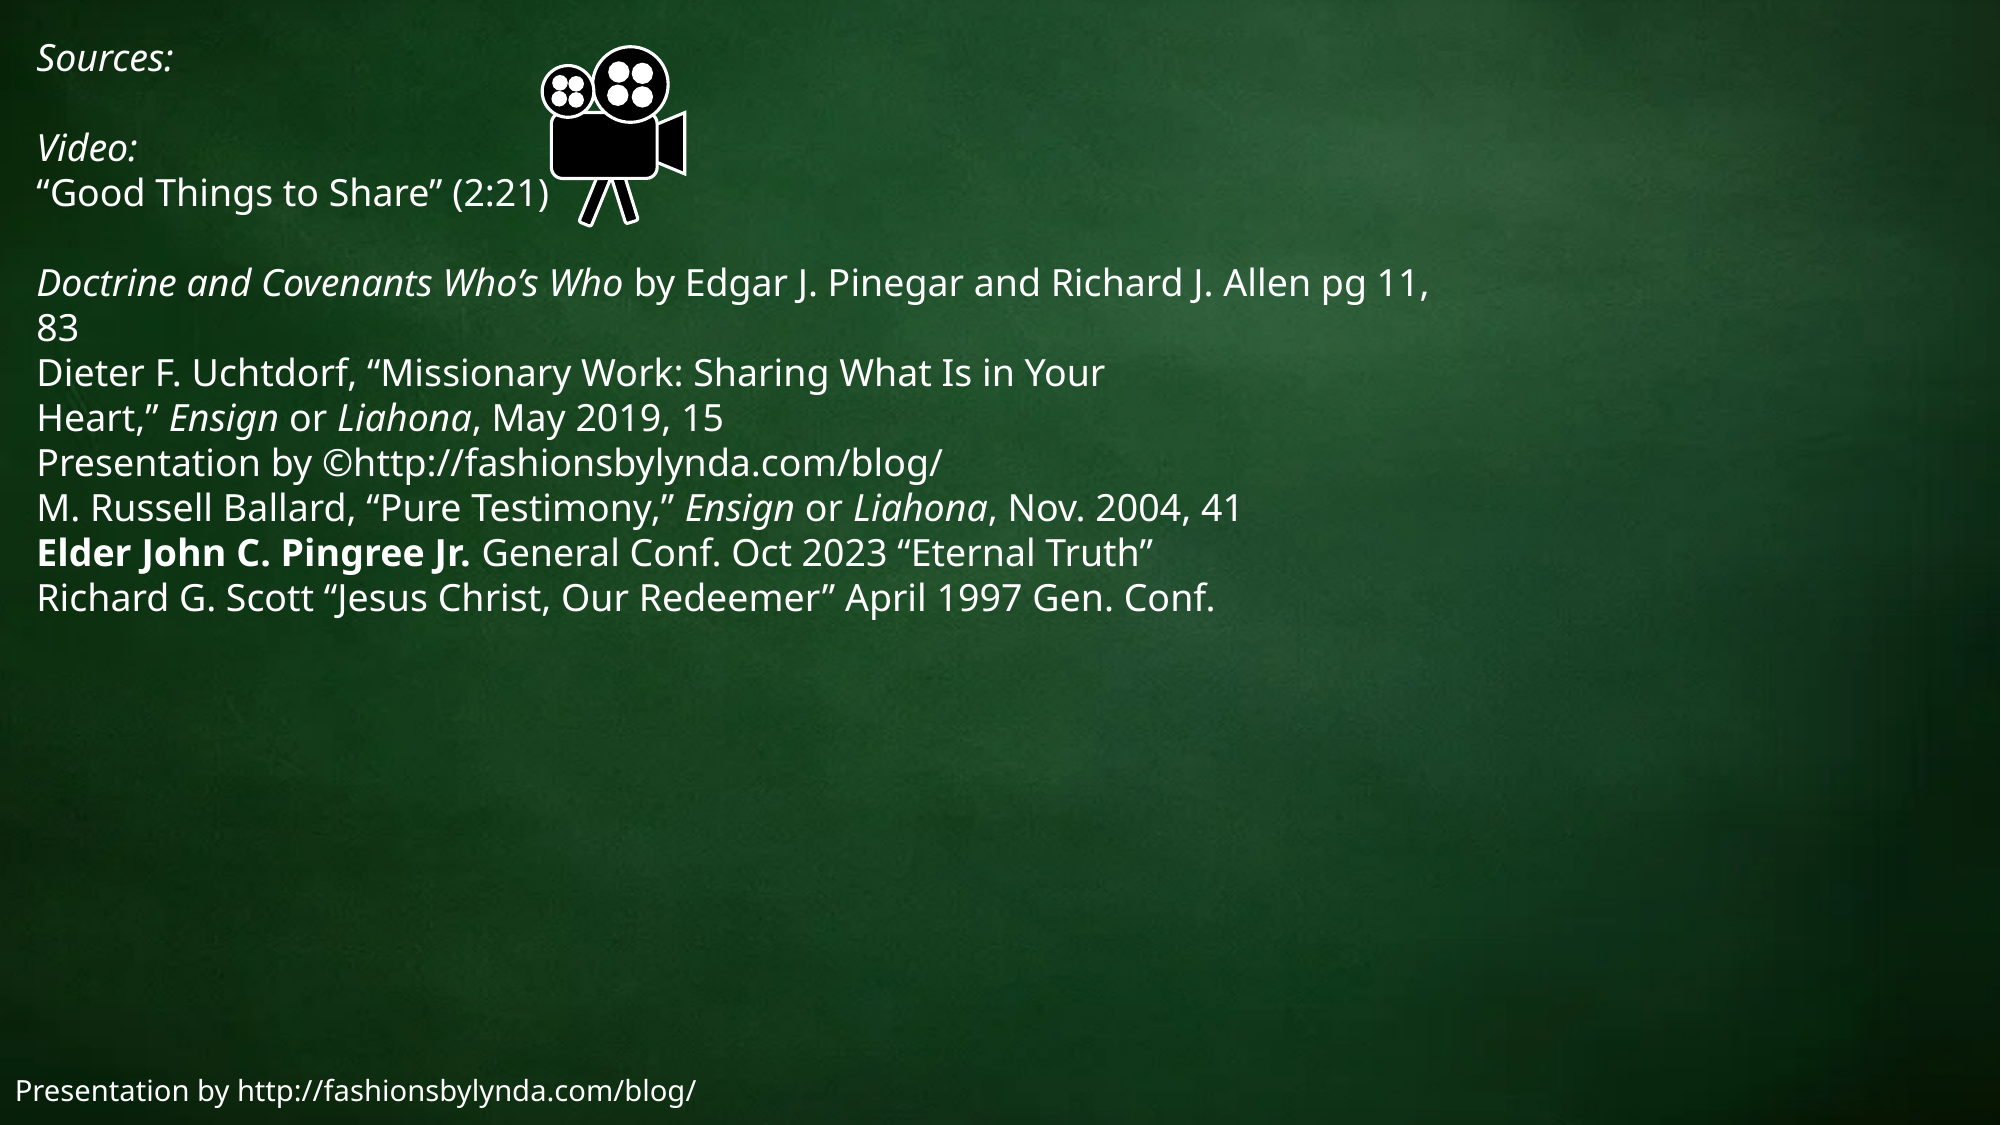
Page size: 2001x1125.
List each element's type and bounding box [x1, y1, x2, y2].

picture [0, 0, 2000, 1125]
text_box [541, 46, 686, 227]
